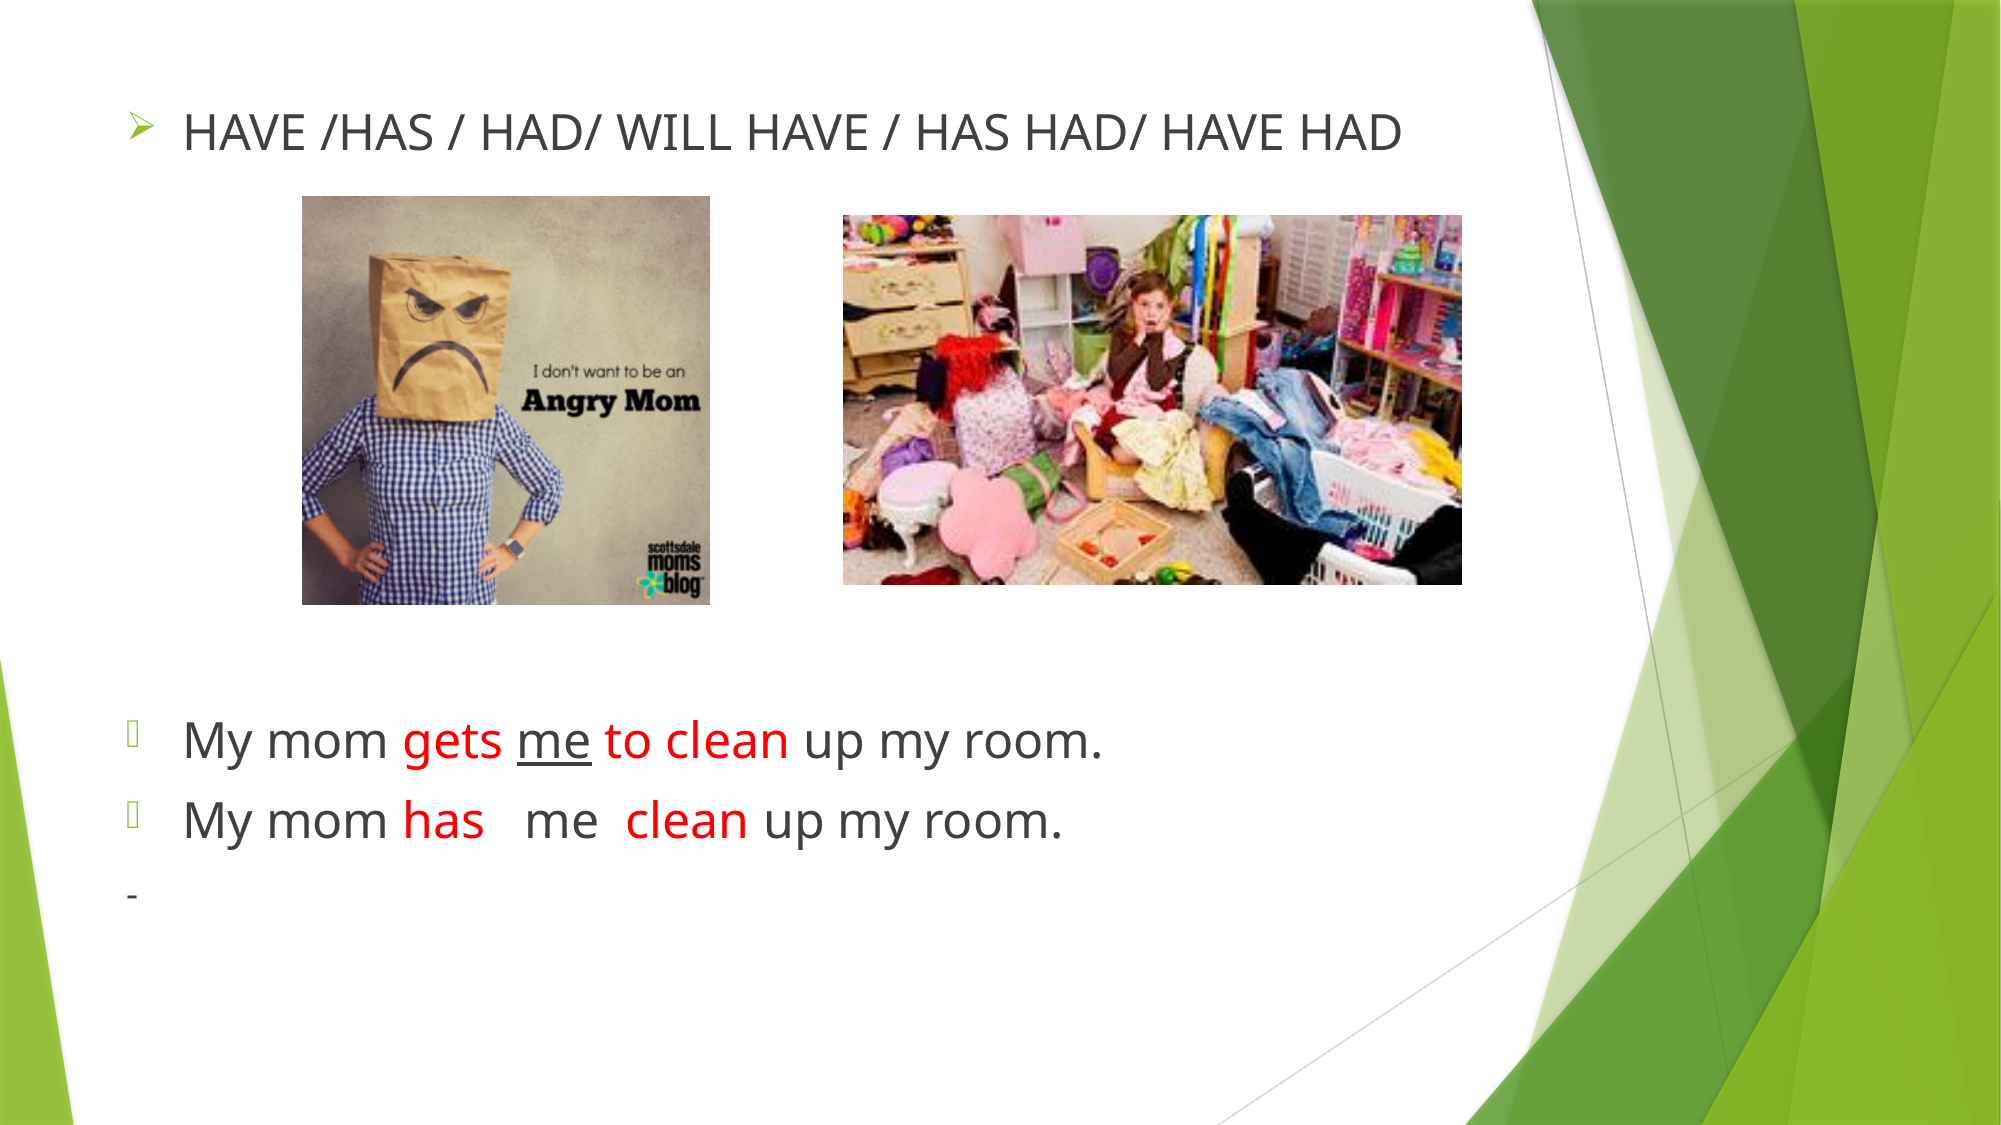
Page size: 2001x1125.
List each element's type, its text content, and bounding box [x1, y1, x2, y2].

picture [843, 215, 1462, 586]
picture [301, 196, 711, 605]
list HAVE /HAS / HAD/ WILL HAVE / HAS HAD/ HAVE HAD My mom gets me to clean up my room. My mom has me clean up my room. - [111, 92, 1697, 991]
